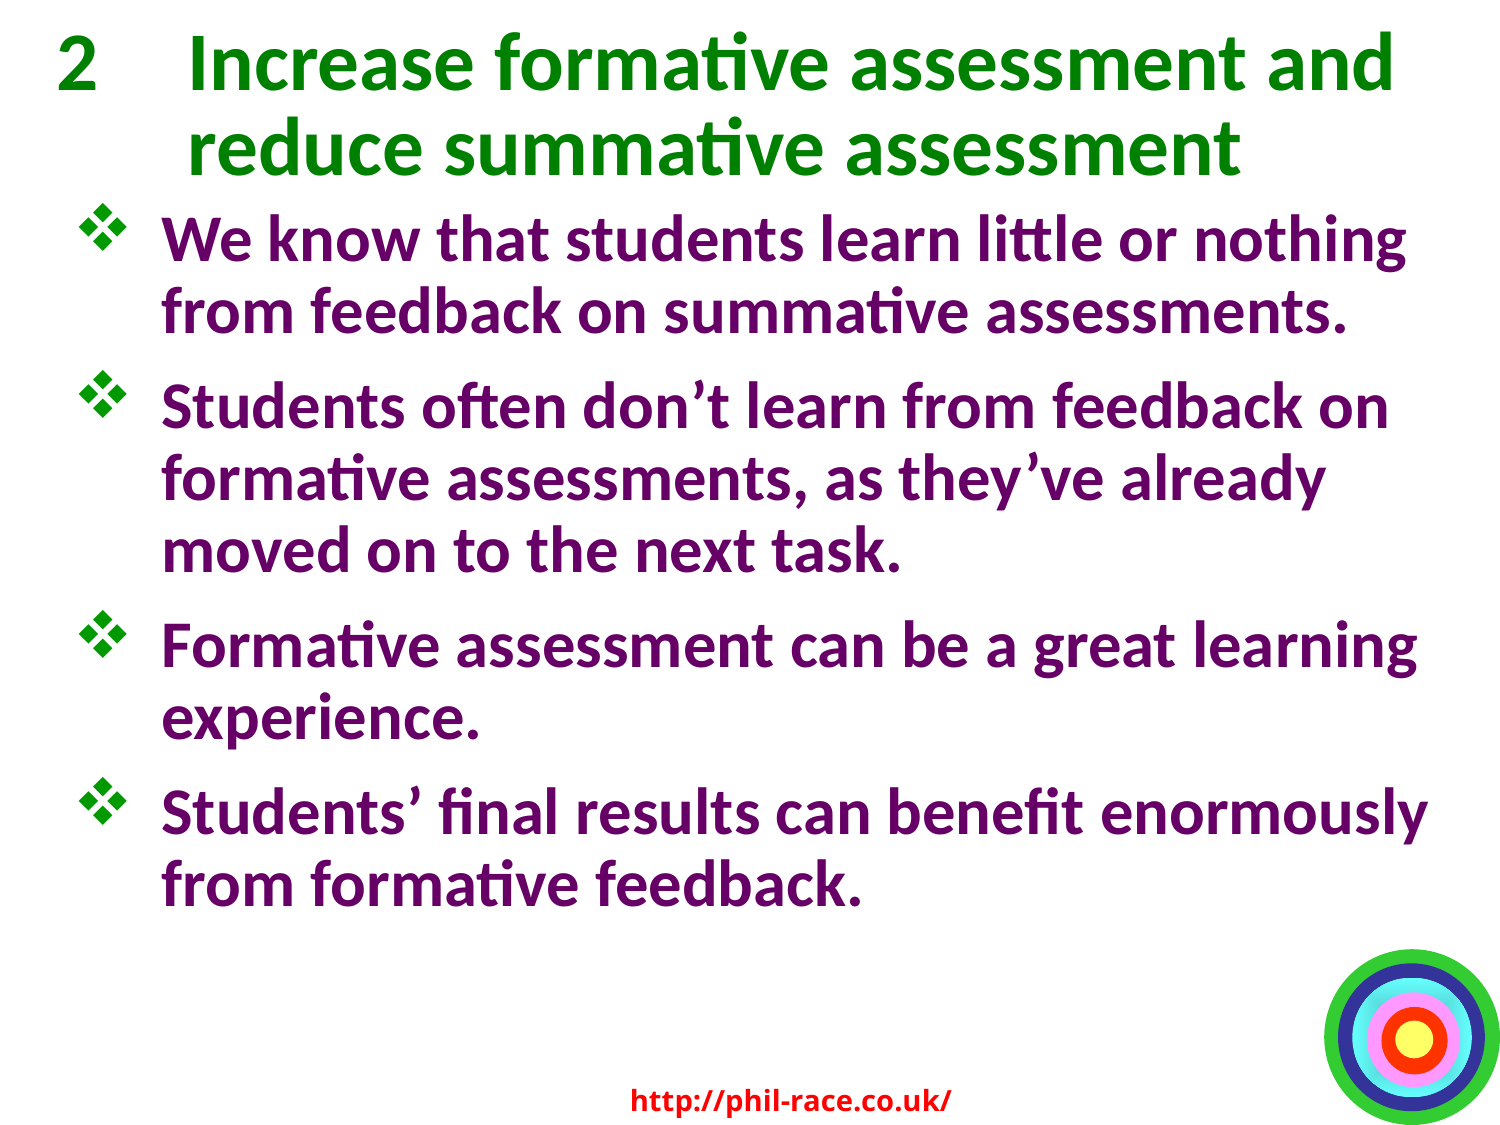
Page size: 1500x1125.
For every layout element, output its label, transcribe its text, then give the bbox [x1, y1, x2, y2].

list We know that students learn little or nothing from feedback on summative assessments. Students often don’t learn from feedback on formative assessments, as they’ve already moved on to the next task. Formative assessment can be a great learning experience. Students’ final results can benefit enormously from formative feedback. [58, 196, 1471, 963]
title 2 Increase formative assessment and reduce summative assessment [40, 30, 1471, 185]
